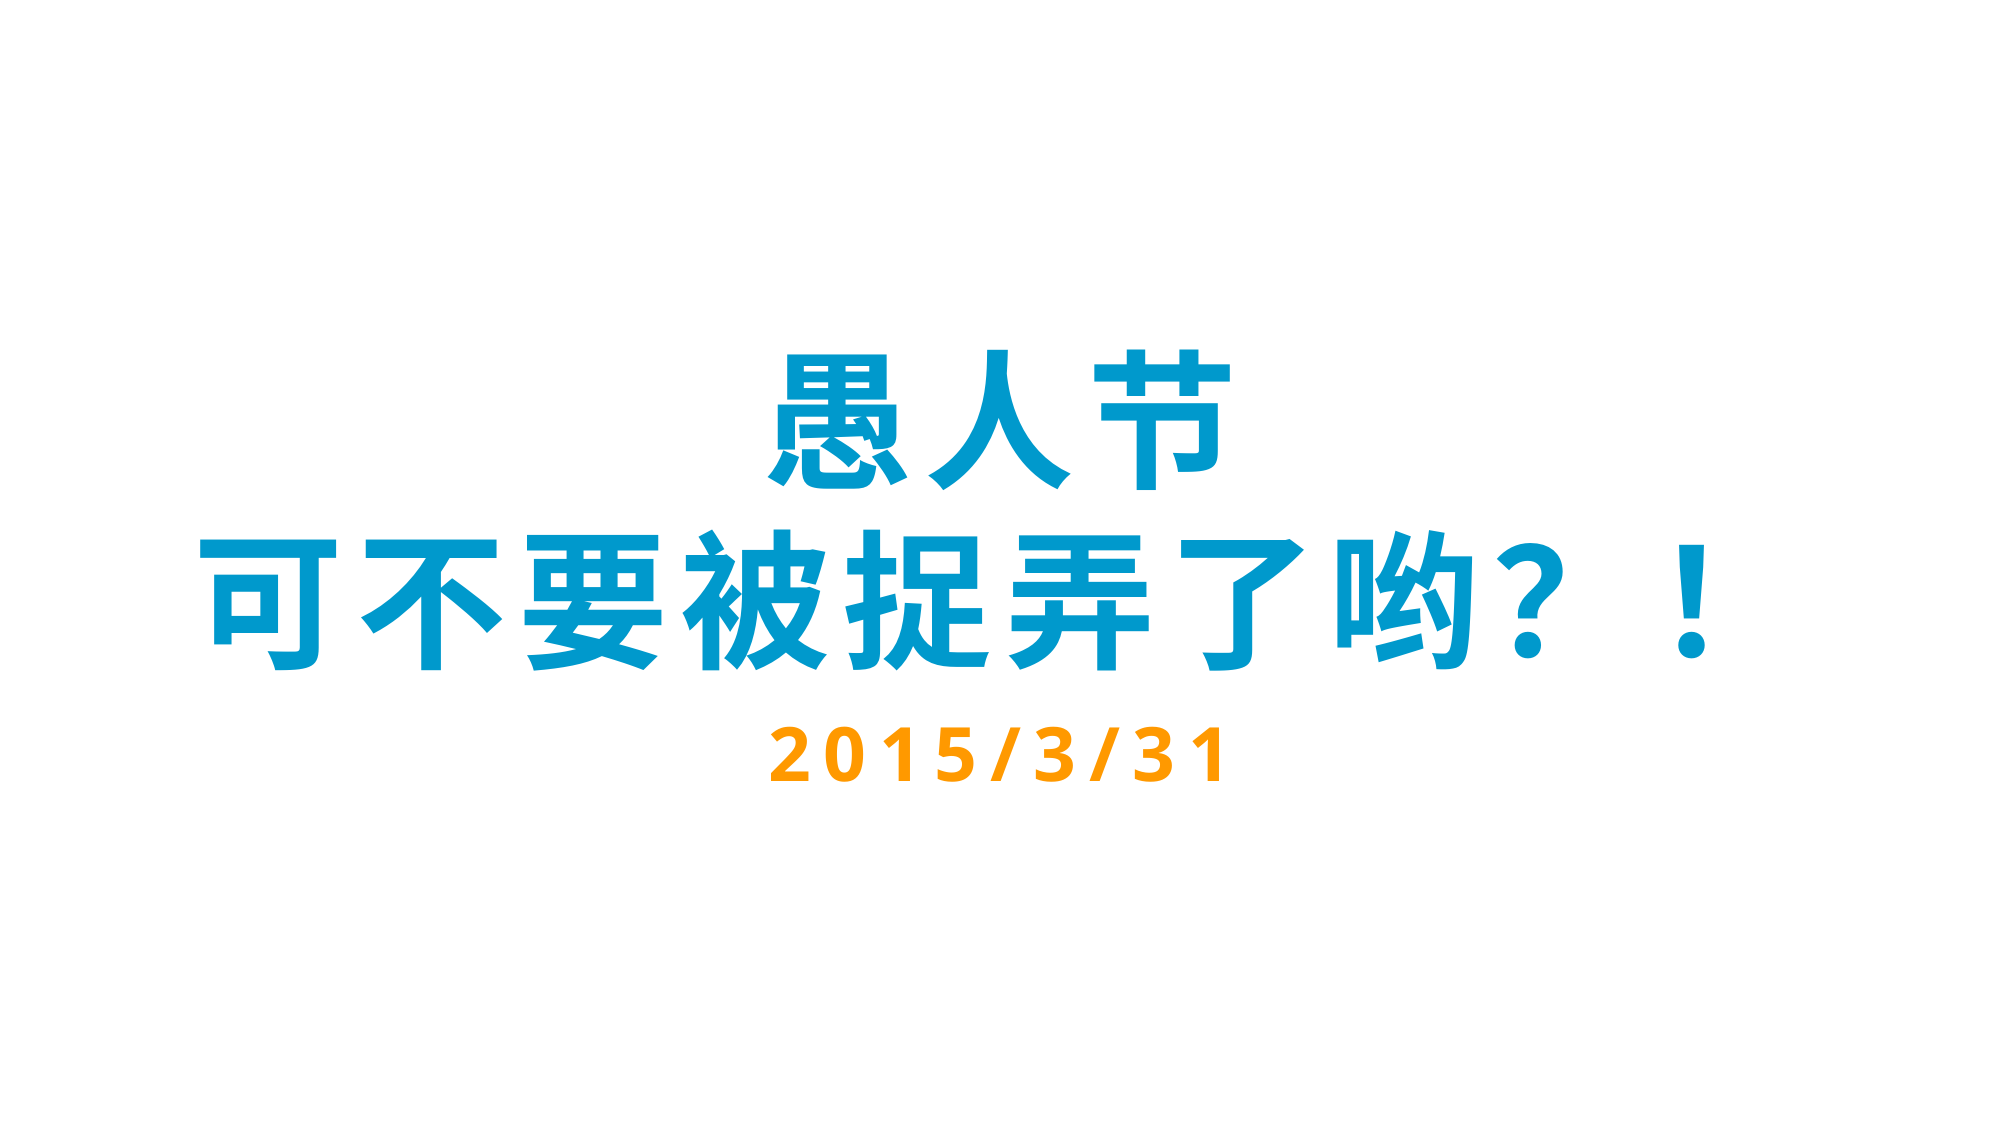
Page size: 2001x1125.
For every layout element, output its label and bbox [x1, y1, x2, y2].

text_box [172, 320, 1828, 805]
